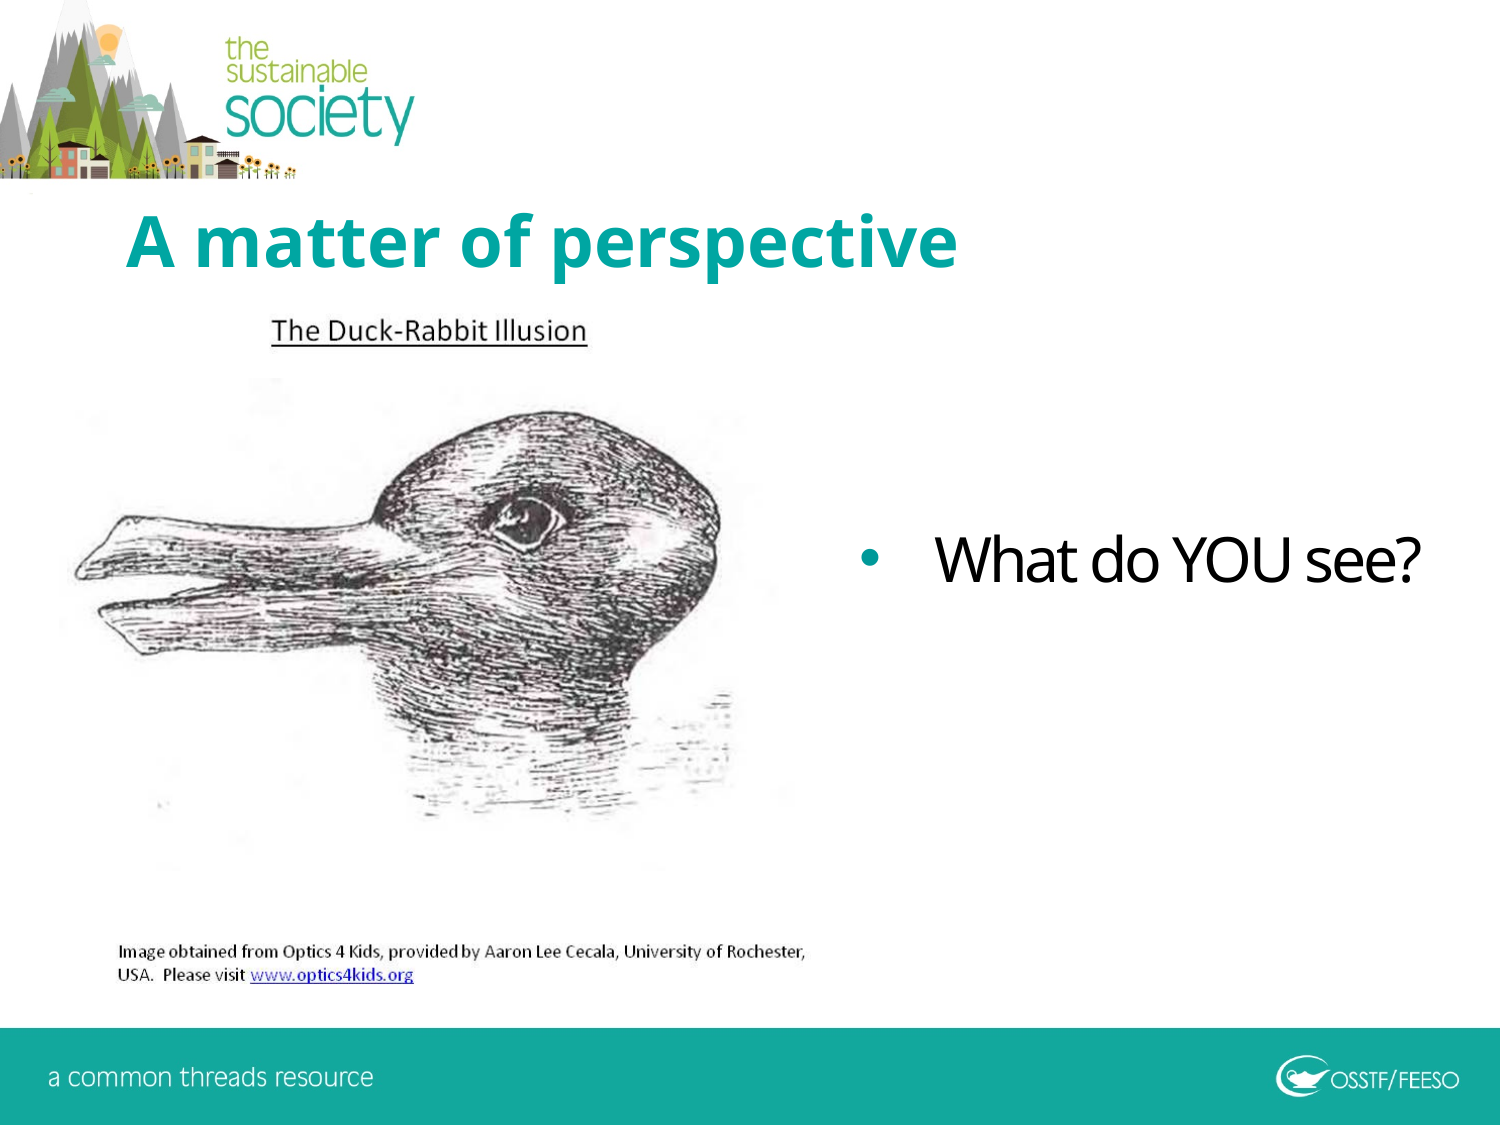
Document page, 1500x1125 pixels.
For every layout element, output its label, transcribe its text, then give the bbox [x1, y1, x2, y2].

text_box What do YOU see? [919, 512, 1500, 595]
picture [0, 0, 1500, 1125]
text_box A matter of perspective [112, 208, 1046, 273]
